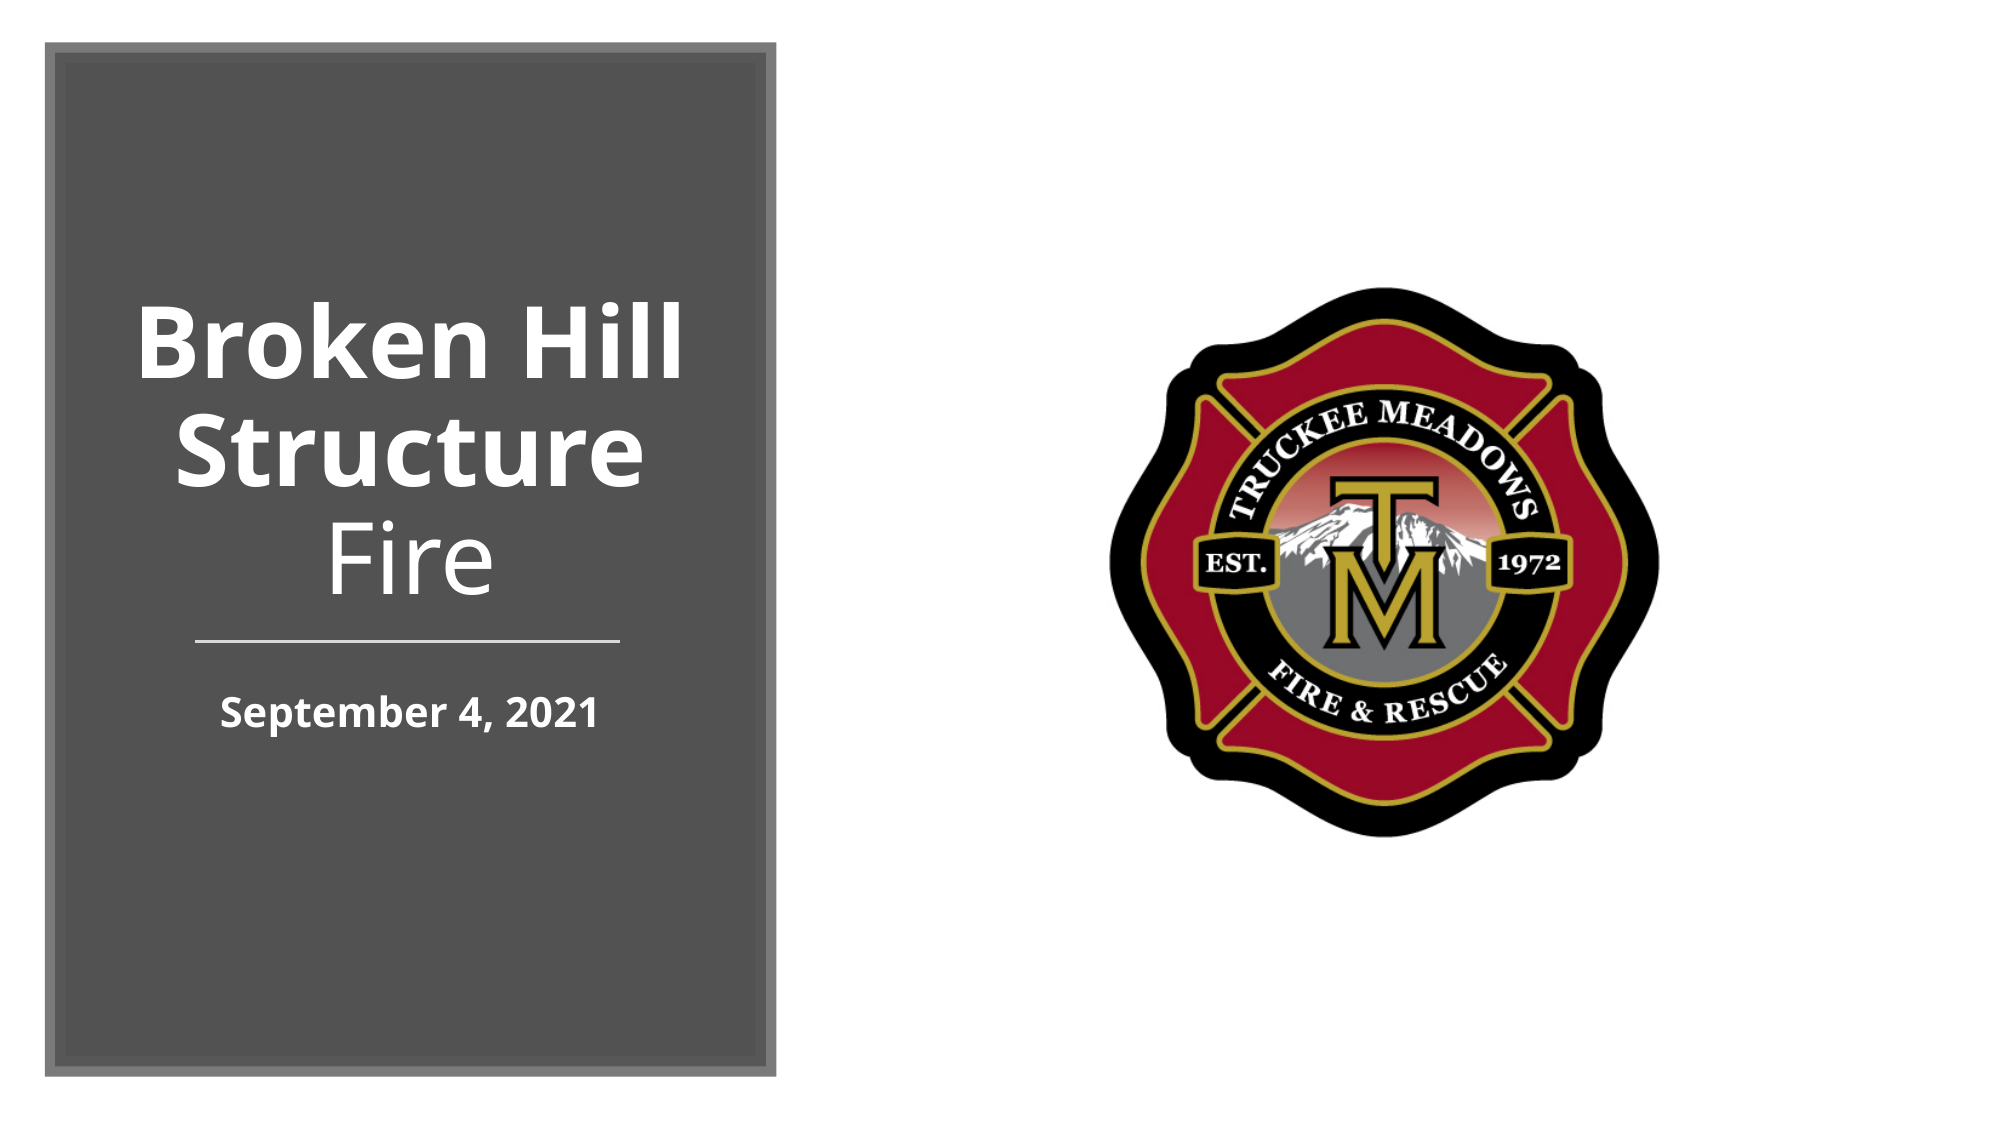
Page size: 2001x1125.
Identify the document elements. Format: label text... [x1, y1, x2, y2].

text_box [54, 52, 767, 1067]
title Broken Hill Structure Fire [110, 149, 711, 624]
subtitle September 4, 2021 [110, 684, 711, 935]
picture [1079, 257, 1690, 868]
